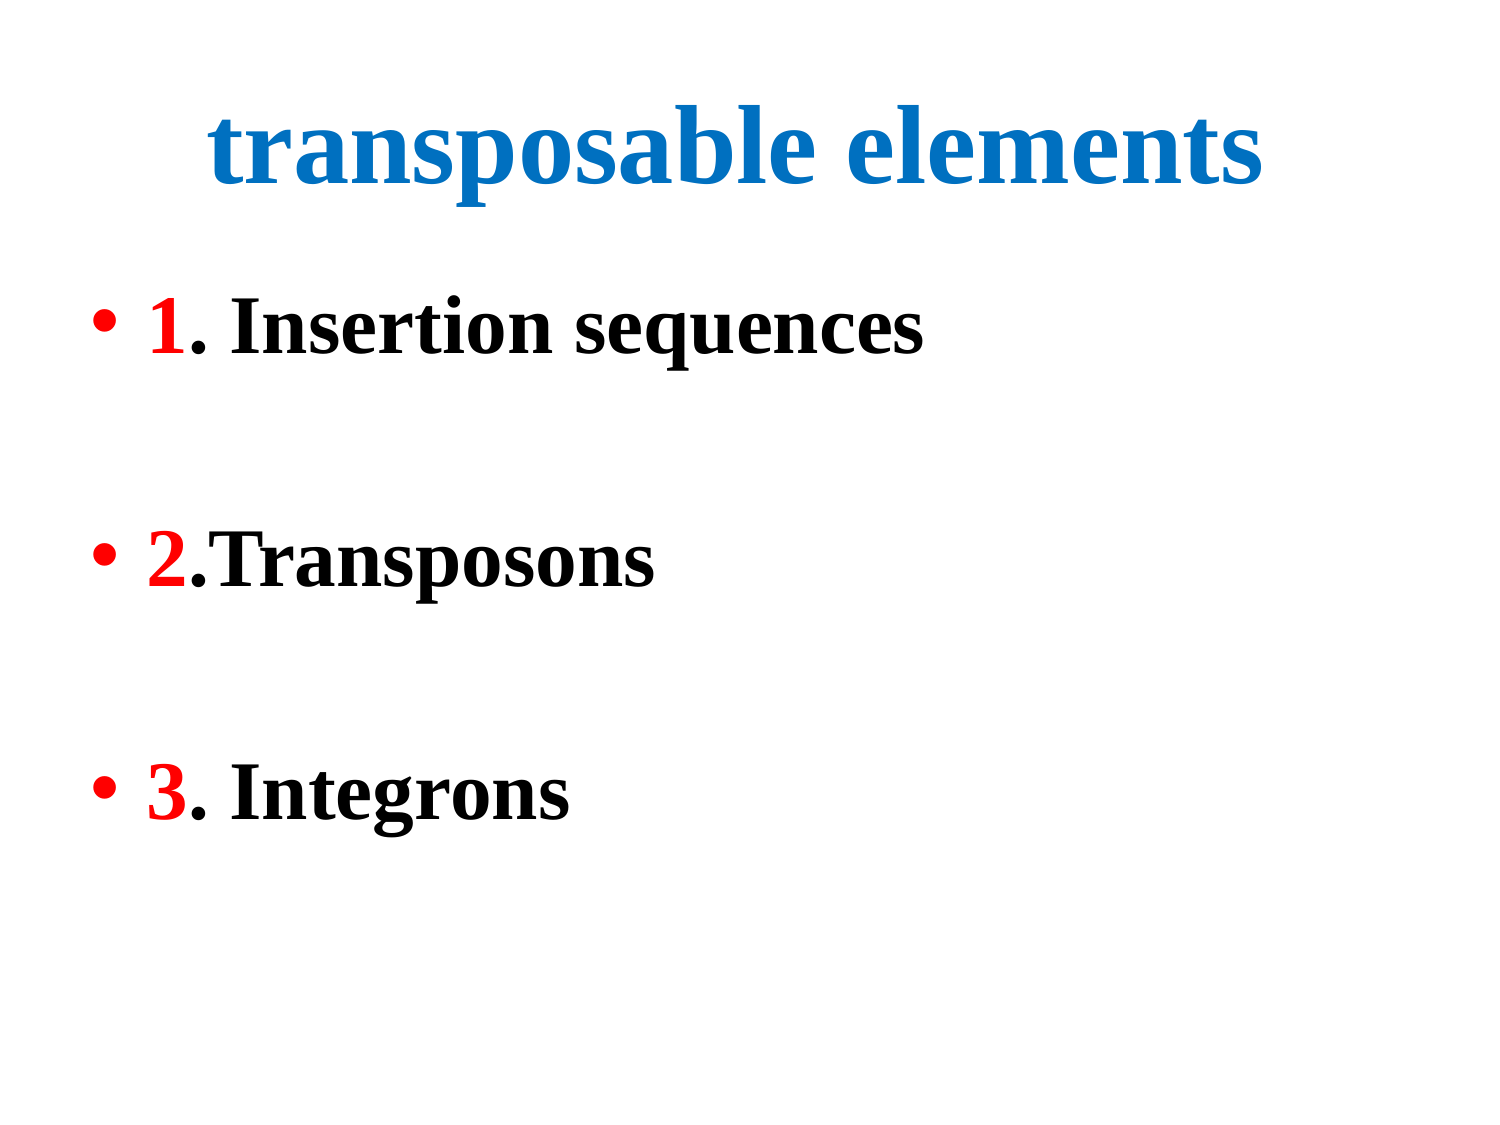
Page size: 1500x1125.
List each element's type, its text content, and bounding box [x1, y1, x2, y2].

title transposable elements [75, 45, 1425, 233]
list 1. Insertion sequences 2.Transposons 3. Integrons [75, 262, 1425, 1005]
